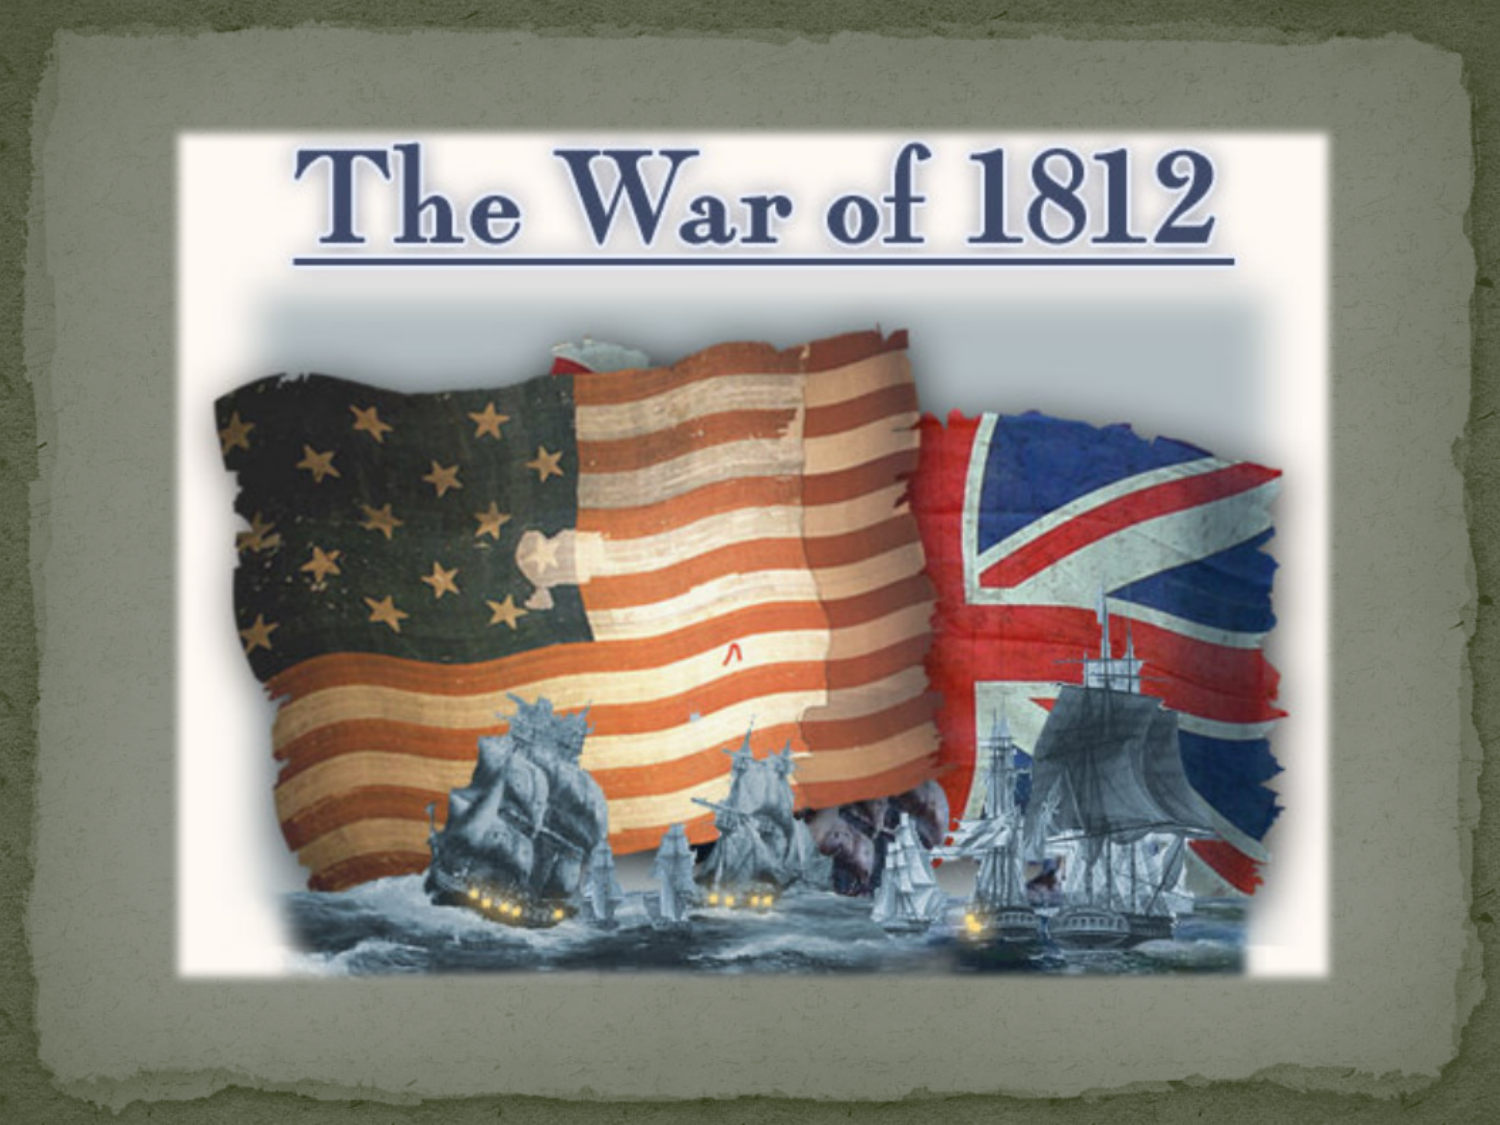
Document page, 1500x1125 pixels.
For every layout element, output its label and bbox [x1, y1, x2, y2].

list [172, 127, 1334, 986]
